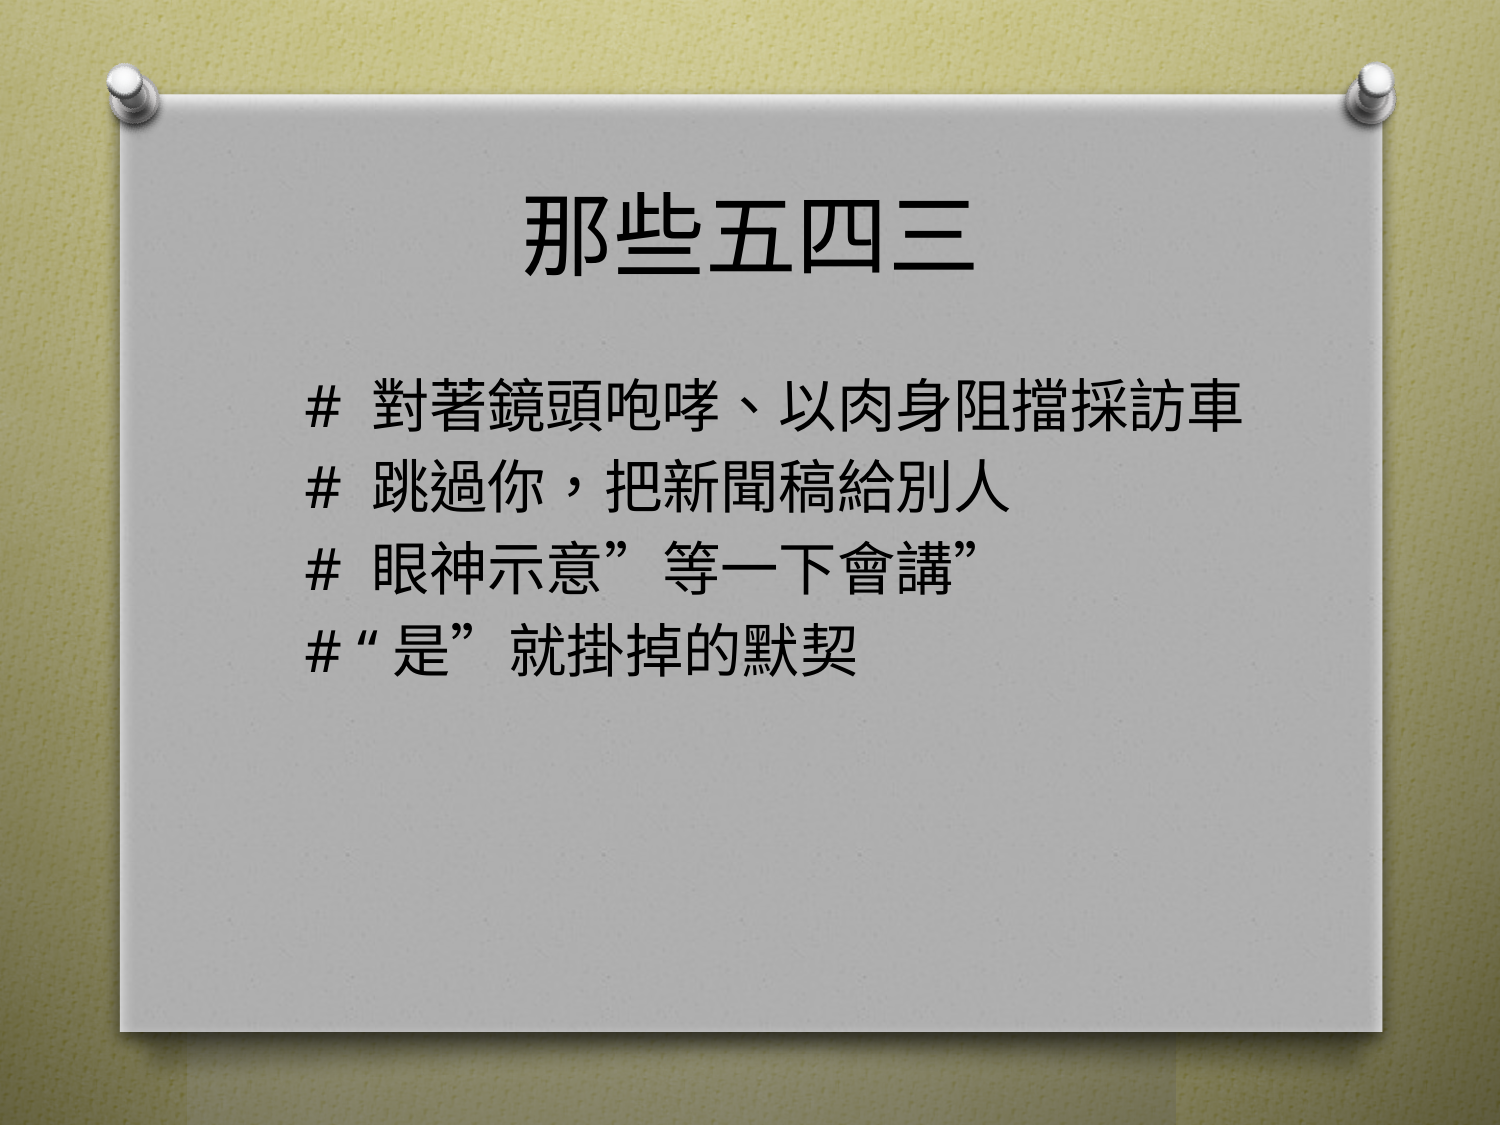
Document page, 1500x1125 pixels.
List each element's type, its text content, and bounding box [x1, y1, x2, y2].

picture [1317, 35, 1439, 156]
title 那些五四三 [179, 134, 1323, 332]
list # 對著鏡頭咆哮、以肉身阻擋採訪車 # 跳過你，把新聞稿給別人 # 眼神示意”等一下會講” # “是”就掛掉的默契 [289, 361, 1270, 955]
picture [75, 29, 198, 153]
